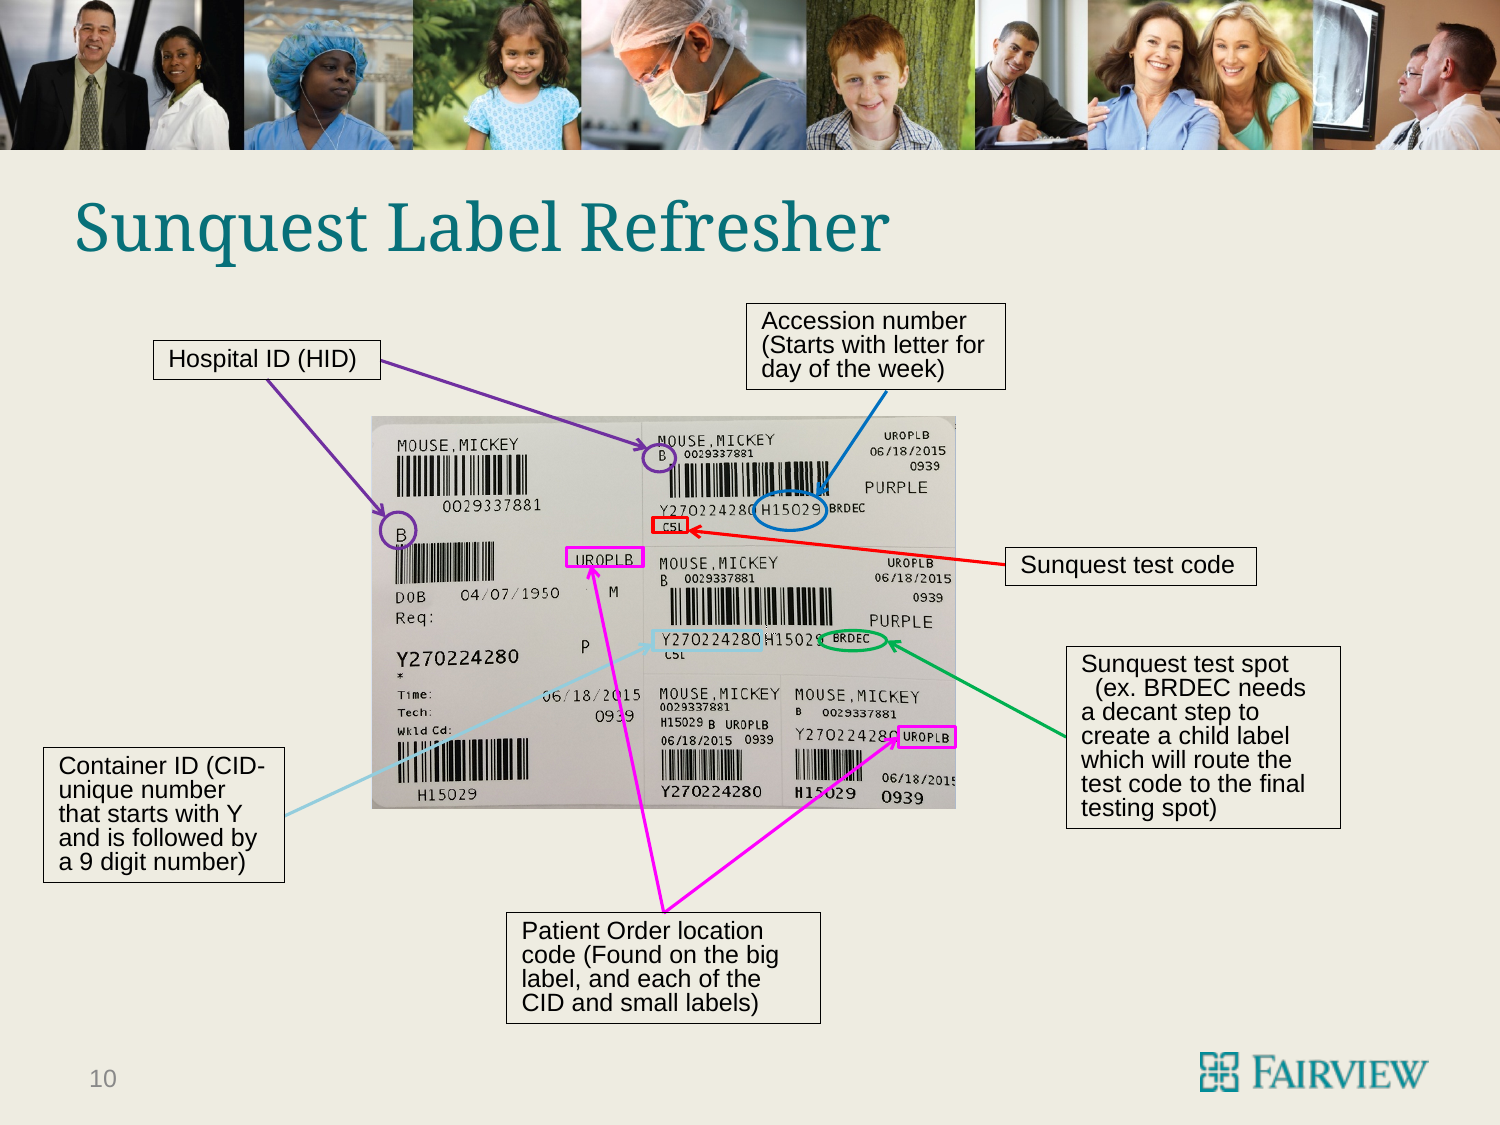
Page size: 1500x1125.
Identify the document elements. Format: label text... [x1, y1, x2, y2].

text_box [266, 379, 386, 518]
text_box Hospital ID (HID) [153, 340, 381, 380]
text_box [284, 643, 590, 817]
text_box Patient Order location code (Found on the big label, and each of the CID and small labels) [506, 912, 821, 1024]
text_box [815, 390, 887, 497]
text_box Accession number (Starts with letter for day of the week) [746, 303, 1006, 390]
text_box Sunquest test code [1005, 547, 1257, 586]
title Sunquest Label Refresher [65, 161, 1415, 267]
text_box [687, 530, 1006, 565]
slide_number 10 [74, 1047, 167, 1108]
picture [0, 0, 1500, 150]
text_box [380, 360, 648, 449]
picture [1200, 1052, 1429, 1092]
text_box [590, 564, 664, 914]
text_box Container ID (CID- unique number that starts with Y and is followed by a 9 digit number) [43, 747, 285, 883]
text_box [663, 736, 899, 914]
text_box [886, 640, 1067, 727]
picture [371, 416, 956, 809]
text_box Sunquest test spot (ex. BRDEC needs a decant step to create a child label which will route the test code to the final testing spot) [1066, 646, 1341, 829]
